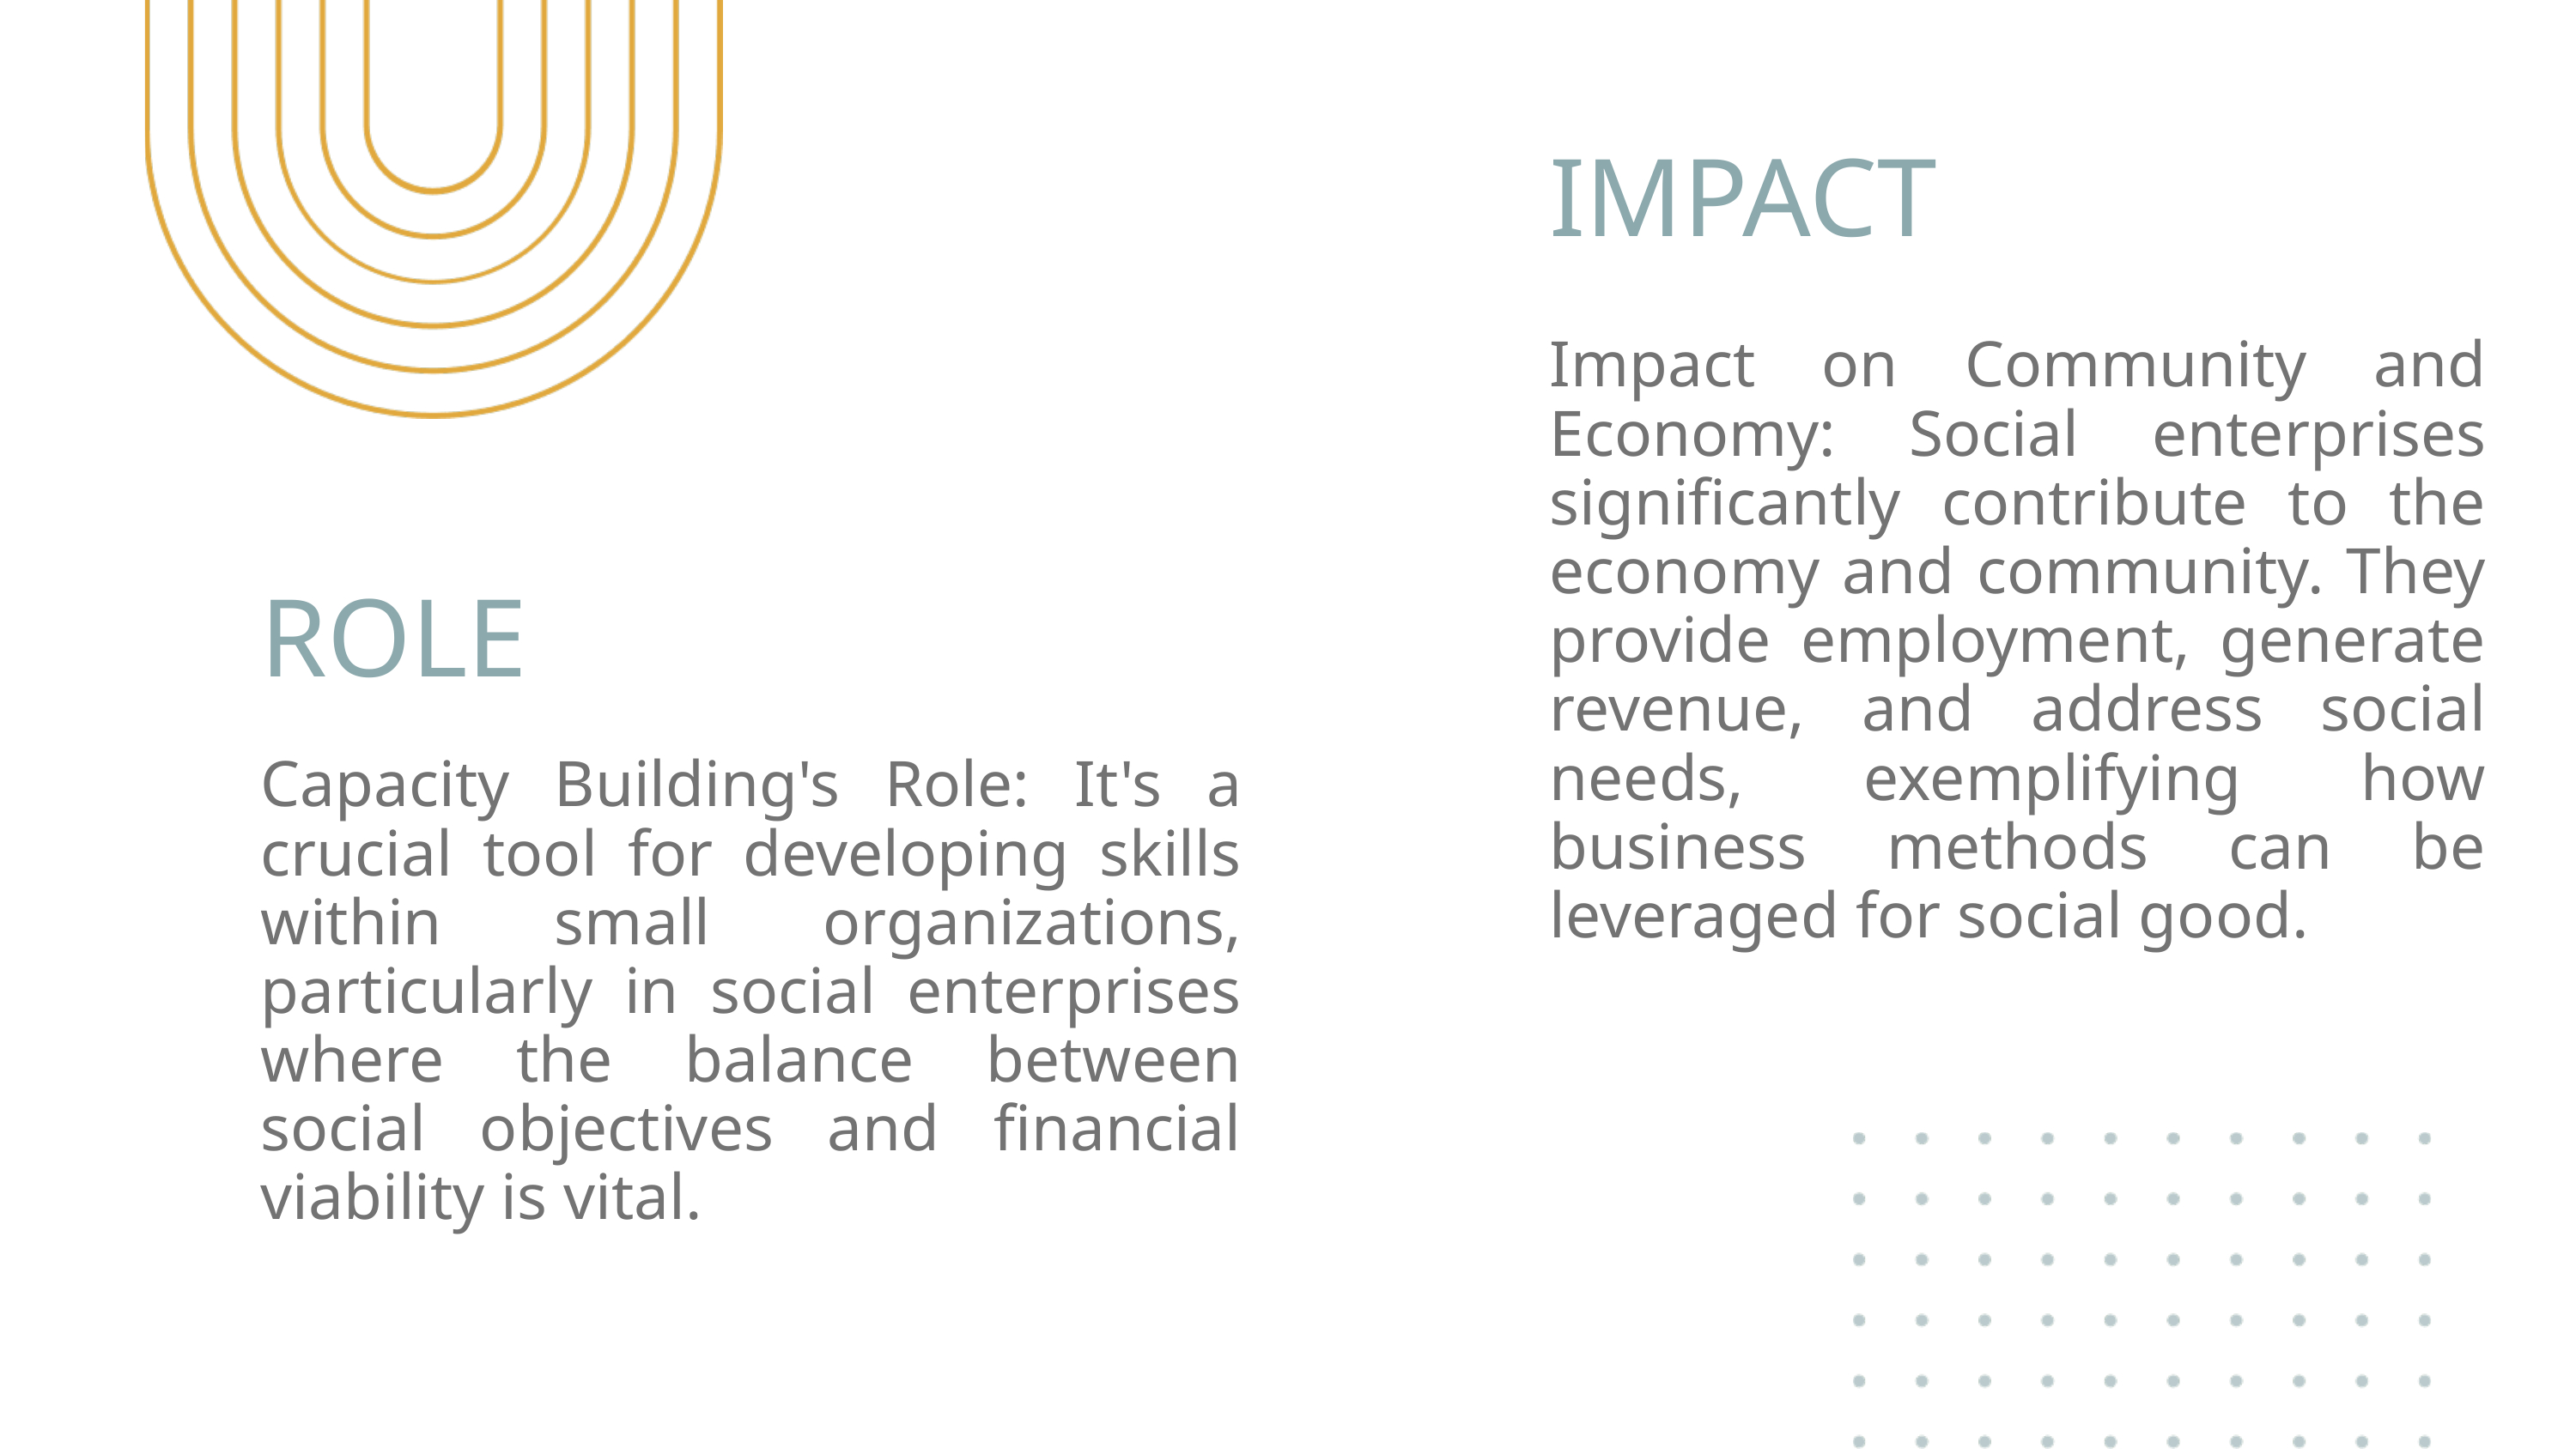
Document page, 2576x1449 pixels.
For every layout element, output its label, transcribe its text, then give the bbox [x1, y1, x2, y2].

text_box [144, 0, 723, 419]
text_box ROLE [260, 579, 1418, 699]
text_box Capacity Building's Role: It's a crucial tool for developing skills within small organizations, particularly in social enterprises where the balance between social objectives and financial viability is vital. [260, 750, 1242, 1233]
text_box [1853, 1132, 2432, 1449]
text_box IMPACT [1549, 140, 2576, 258]
text_box Impact on Community and Economy: Social enterprises significantly contribute to the economy and community. They provide employment, generate revenue, and address social needs, exemplifying how business methods can be leveraged for social good. [1549, 330, 2487, 950]
